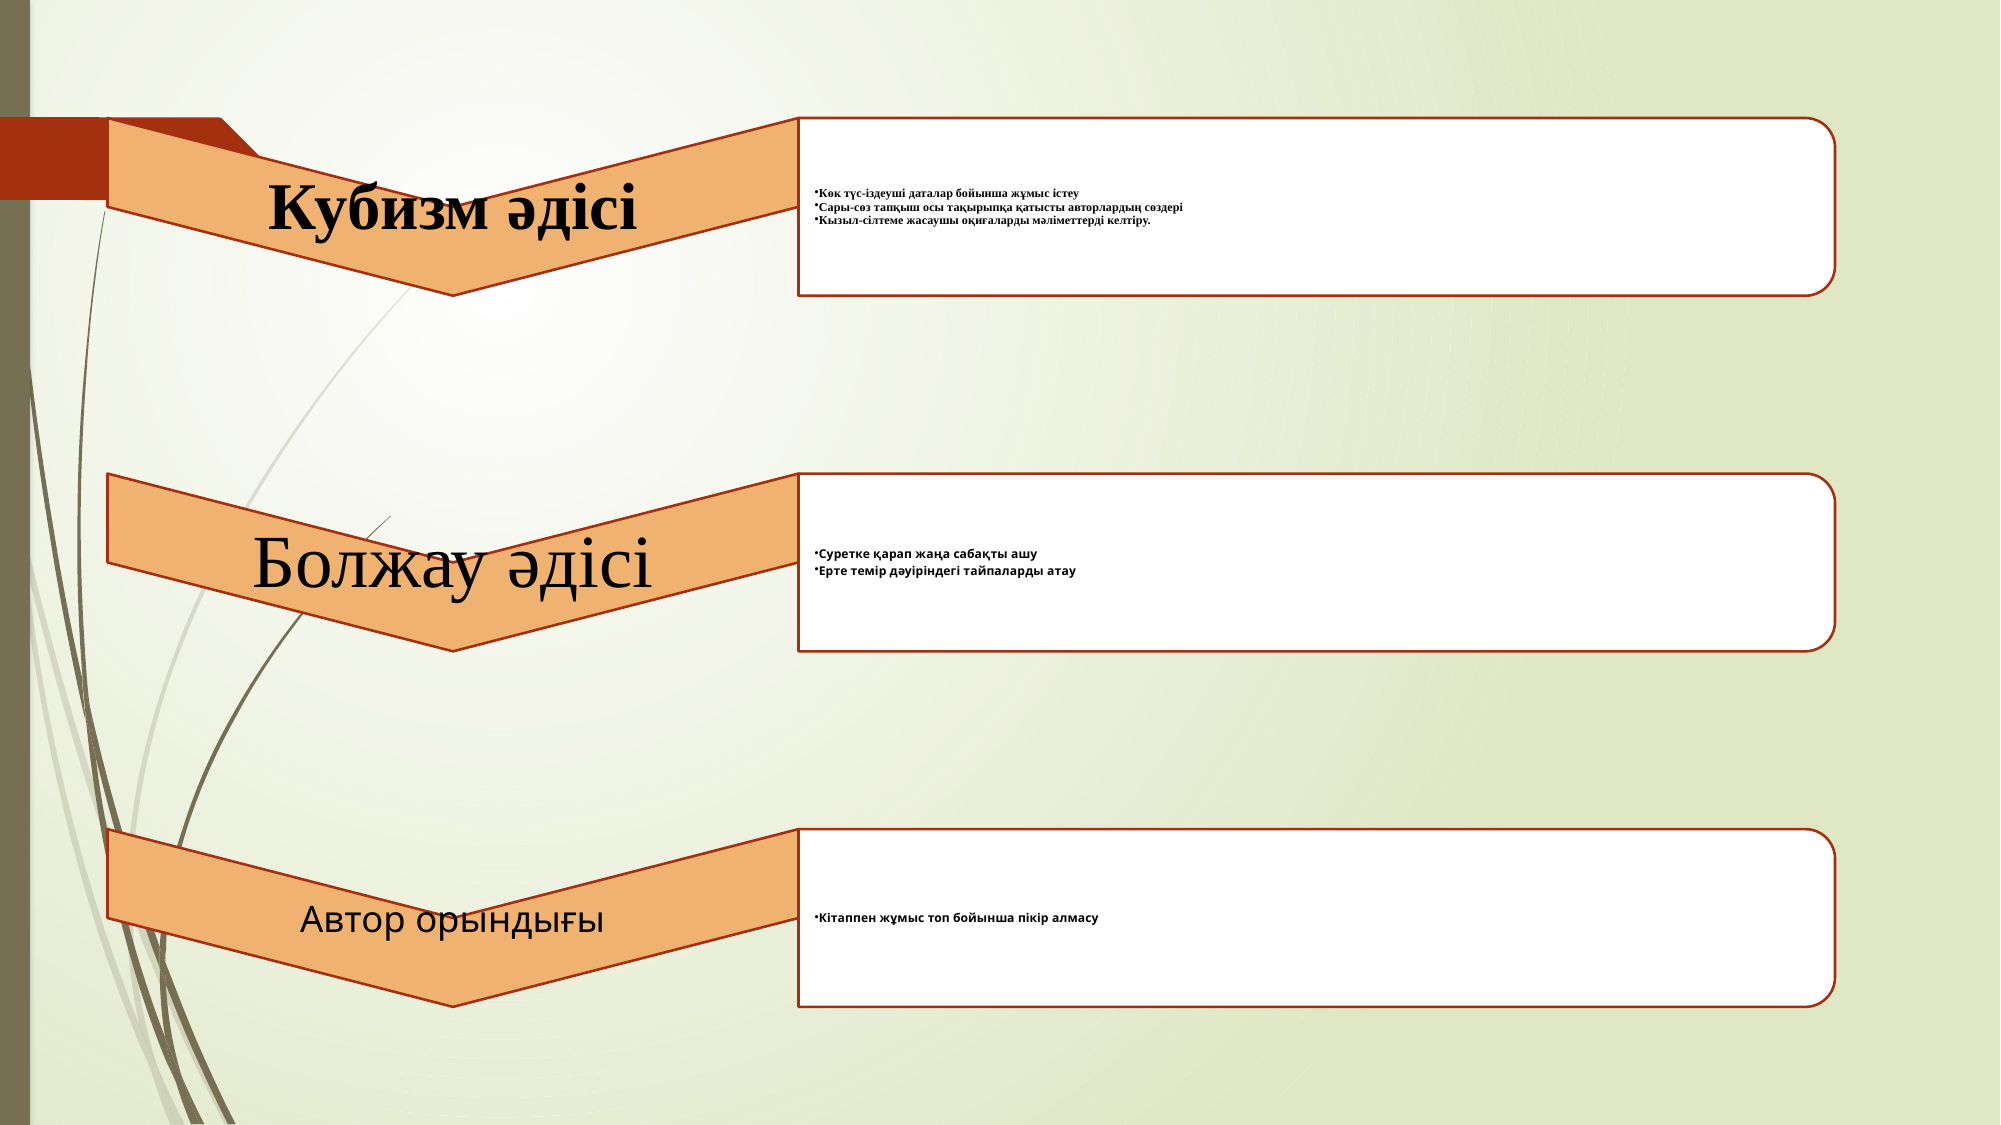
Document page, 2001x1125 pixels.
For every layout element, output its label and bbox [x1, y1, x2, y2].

text_box [107, 117, 1836, 1008]
